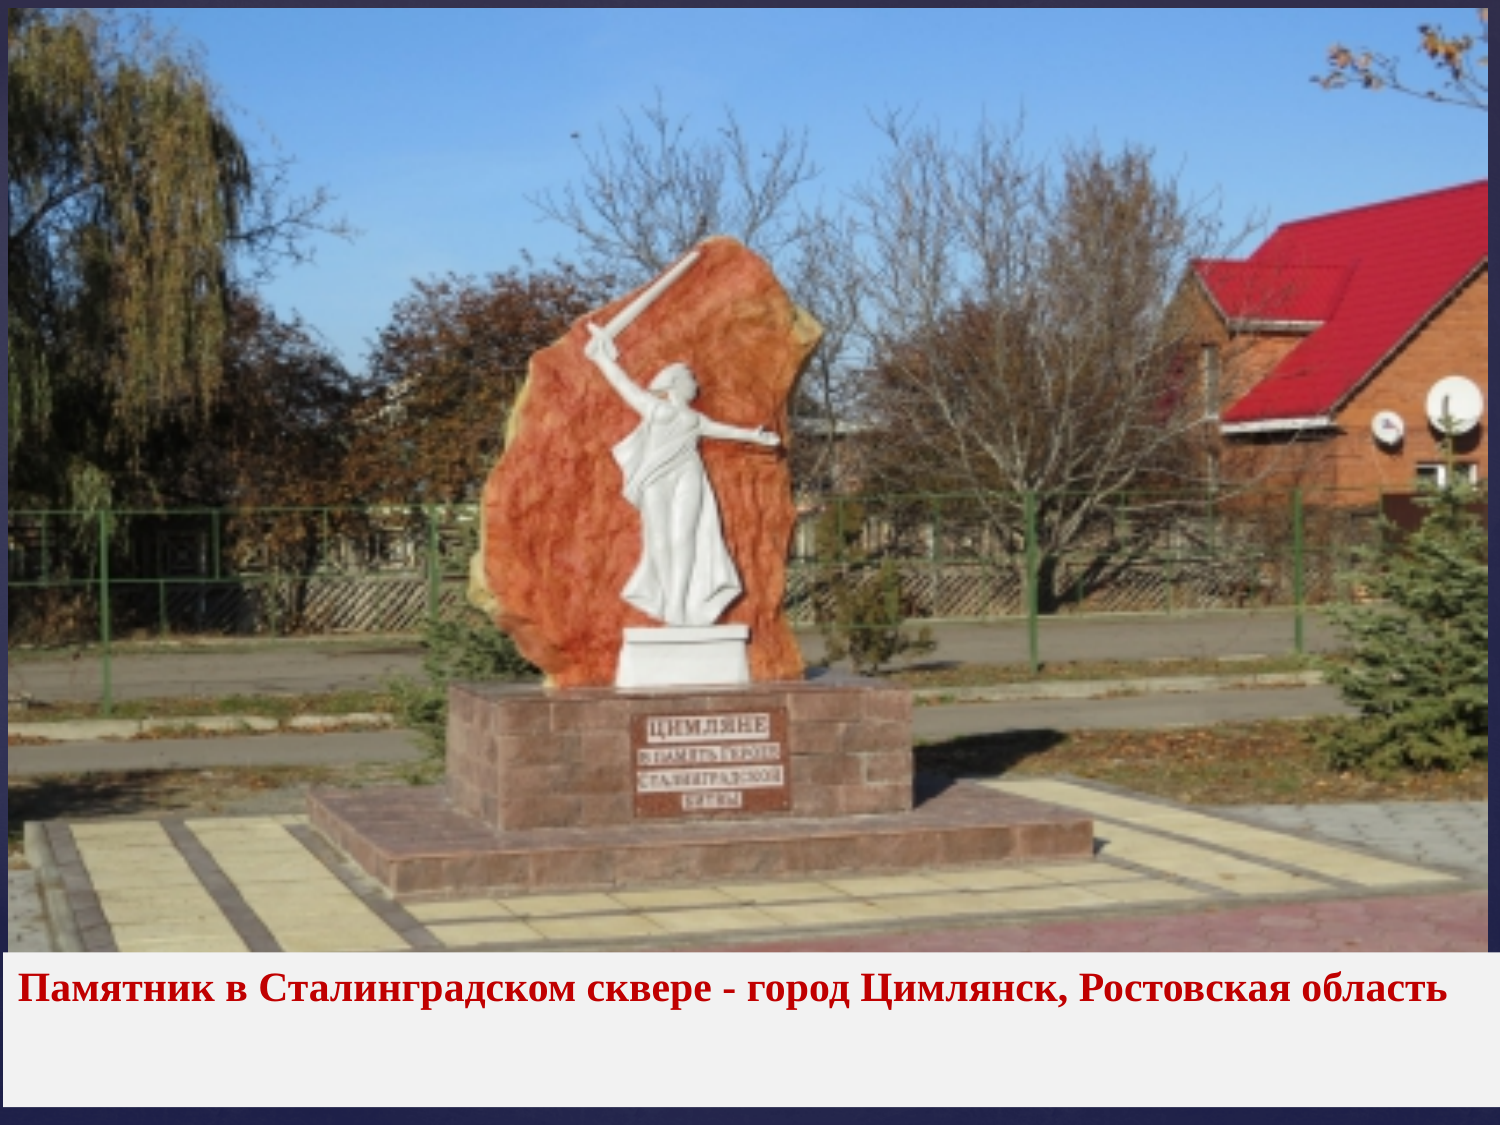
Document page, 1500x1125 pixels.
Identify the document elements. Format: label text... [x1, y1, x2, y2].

text_box Памятник в Сталинградском сквере - город Цимлянск, Ростовская область [3, 952, 1500, 1108]
picture [8, 8, 1489, 1051]
